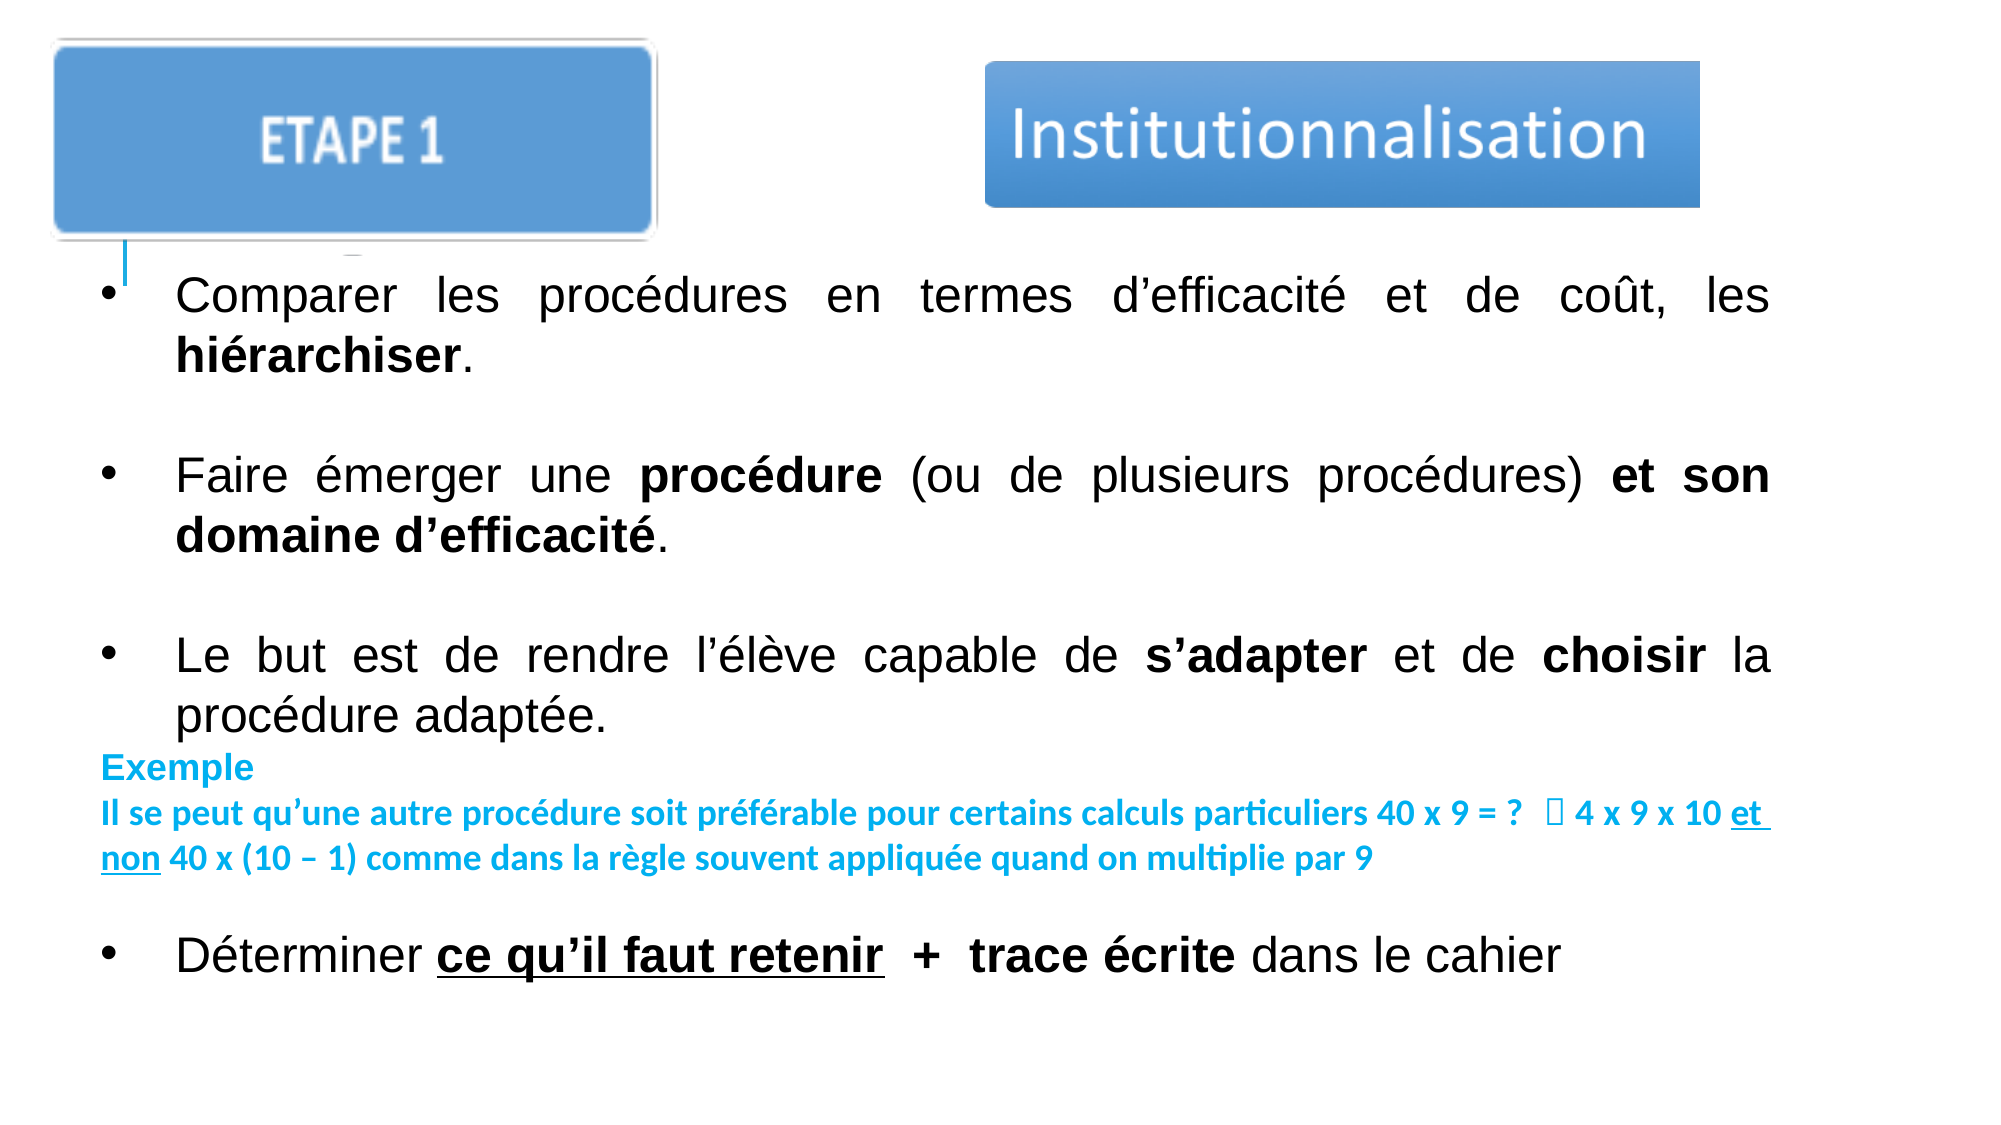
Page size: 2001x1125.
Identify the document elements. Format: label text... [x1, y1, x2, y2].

text_box Comparer les procédures en termes d’efficacité et de coût, les hiérarchiser. Faire émerger une procédure (ou de plusieurs procédures) et son domaine d’efficacité. Le but est de rendre l’élève capable de s’adapter et de choisir la procédure adaptée. Exemple Il se peut qu’une autre procédure soit préférable pour certains calculs particuliers 40 x 9 = ?  4 x 9 x 10 et non 40 x (10 – 1) comme dans la règle souvent appliquée quand on multiplie par 9 Déterminer ce qu’il faut retenir + trace écrite dans le cahier [85, 255, 1786, 990]
picture [49, 0, 703, 256]
picture [984, 56, 1701, 211]
